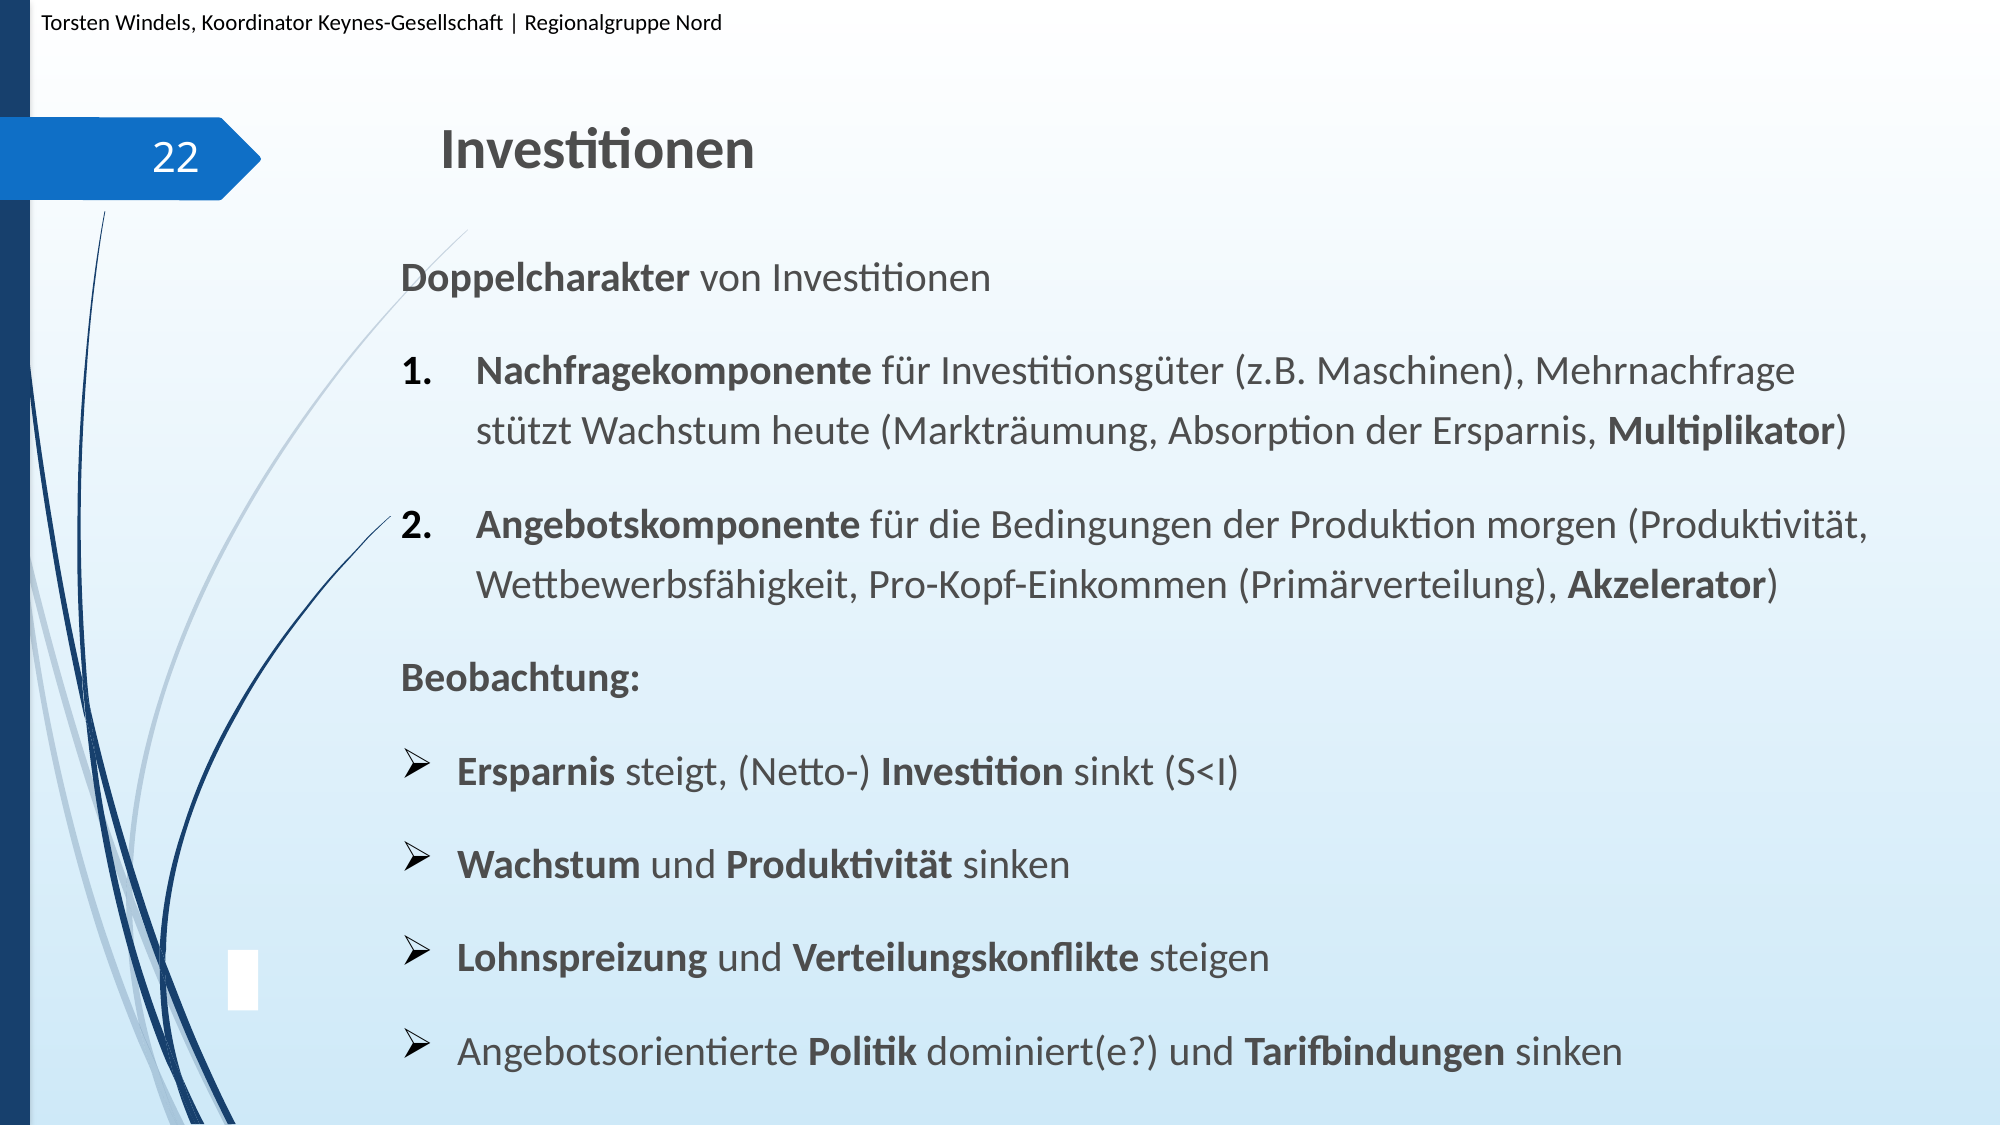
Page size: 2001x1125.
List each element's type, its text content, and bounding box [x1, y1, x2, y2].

title Investitionen [425, 102, 1888, 211]
slide_number 22 [87, 129, 216, 190]
footer [361, 1042, 1612, 1103]
list Doppelcharakter von Investitionen Nachfragekomponente für Investitionsgüter (z.B. Maschinen), Mehrnachfrage stützt Wachstum heute (Markträumung, Absorption der Ersparnis, Multiplikator) Angebotskomponente für die Bedingungen der Produktion morgen (Produktivität, Wettbewerbsfähigkeit, Pro-Kopf-Einkommen (Primärverteilung), Akzelerator) Beobachtung: Ersparnis steigt, (Netto-) Investition sinkt (S<I) Wachstum und Produktivität sinken Lohnspreizung und Verteilungskonflikte steigen Angebotsorientierte Politik dominiert(e?) und Tarifbindungen sinken [385, 232, 1888, 1103]
text_box Torsten Windels, Koordinator Keynes-Gesellschaft | Regionalgruppe Nord [26, 0, 1277, 60]
